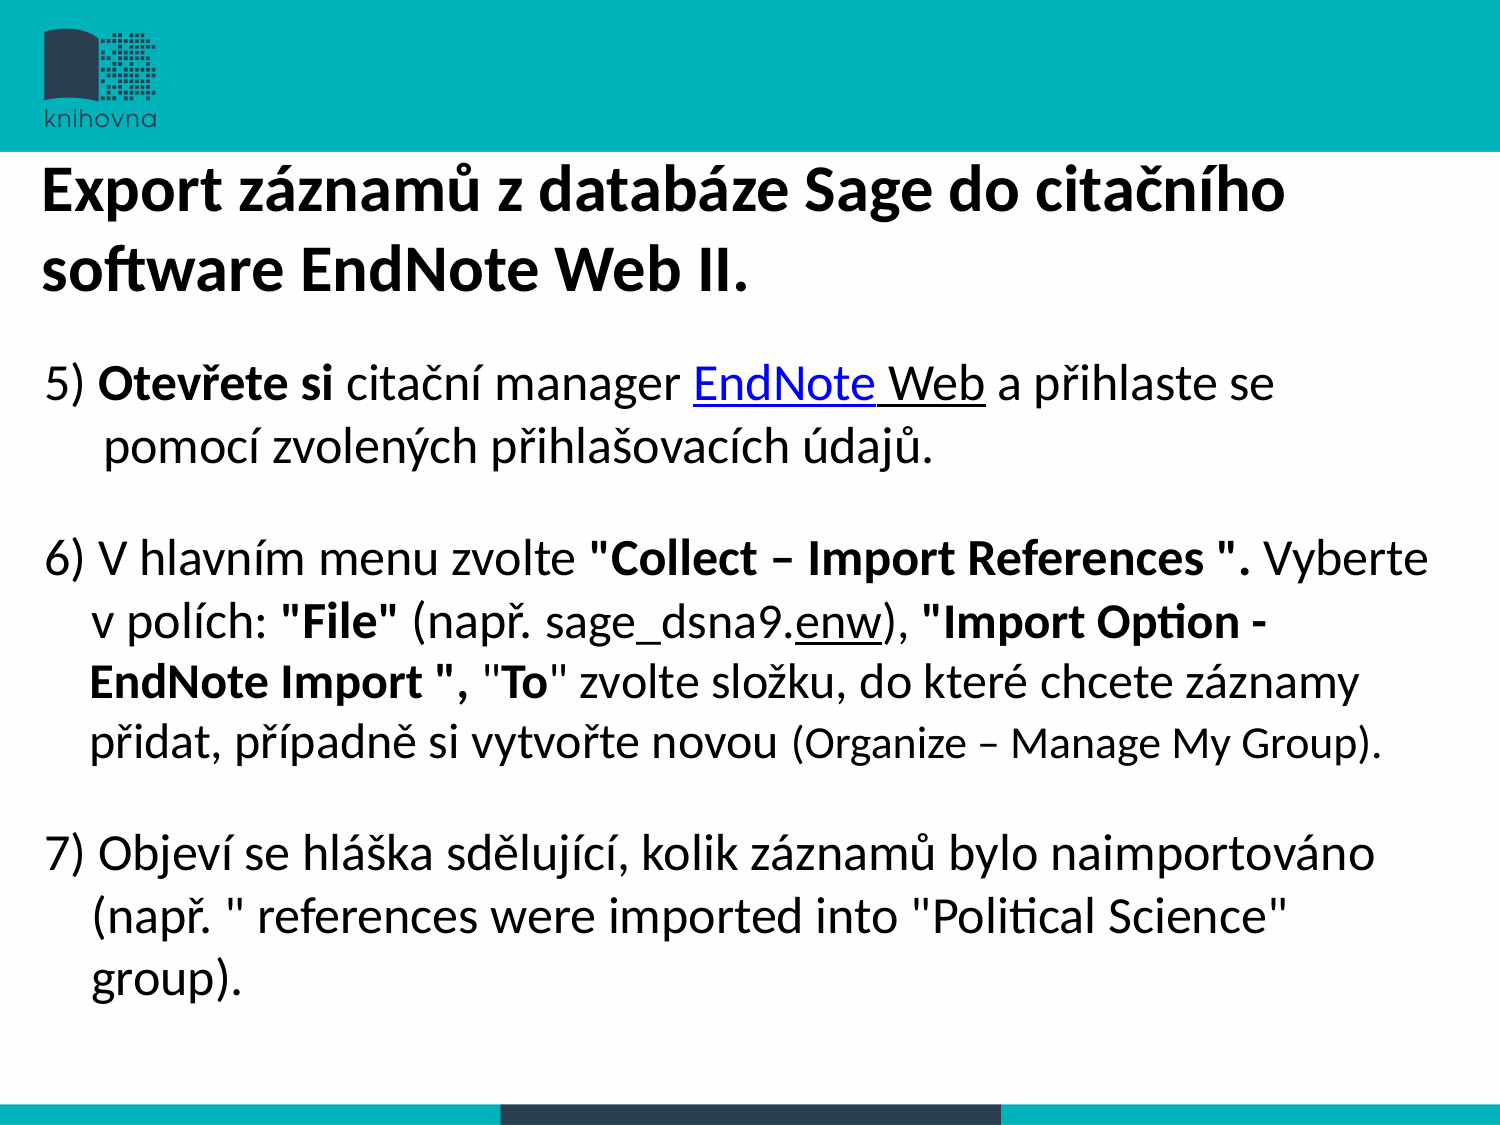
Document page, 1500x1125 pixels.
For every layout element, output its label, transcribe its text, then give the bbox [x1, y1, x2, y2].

picture [0, 0, 1500, 1125]
title Export záznamů z databáze Sage do citačního software EndNote Web II. [26, 187, 1492, 342]
list 5) Otevřete si citační manager EndNote Web a přihlaste se pomocí zvolených přihlašovacích údajů. 6) V hlavním menu zvolte "Collect – Import References ". Vyberte v polích: "File" (např. sage_dsna9.enw), "Import Option - EndNote Import ", "To" zvolte složku, do které chcete záznamy přidat, případně si vytvořte novou (Organize – Manage My Group). 7) Objeví se hláška sdělující, kolik záznamů bylo naimportováno (např. " references were imported into "Political Science" group). [29, 341, 1459, 1125]
